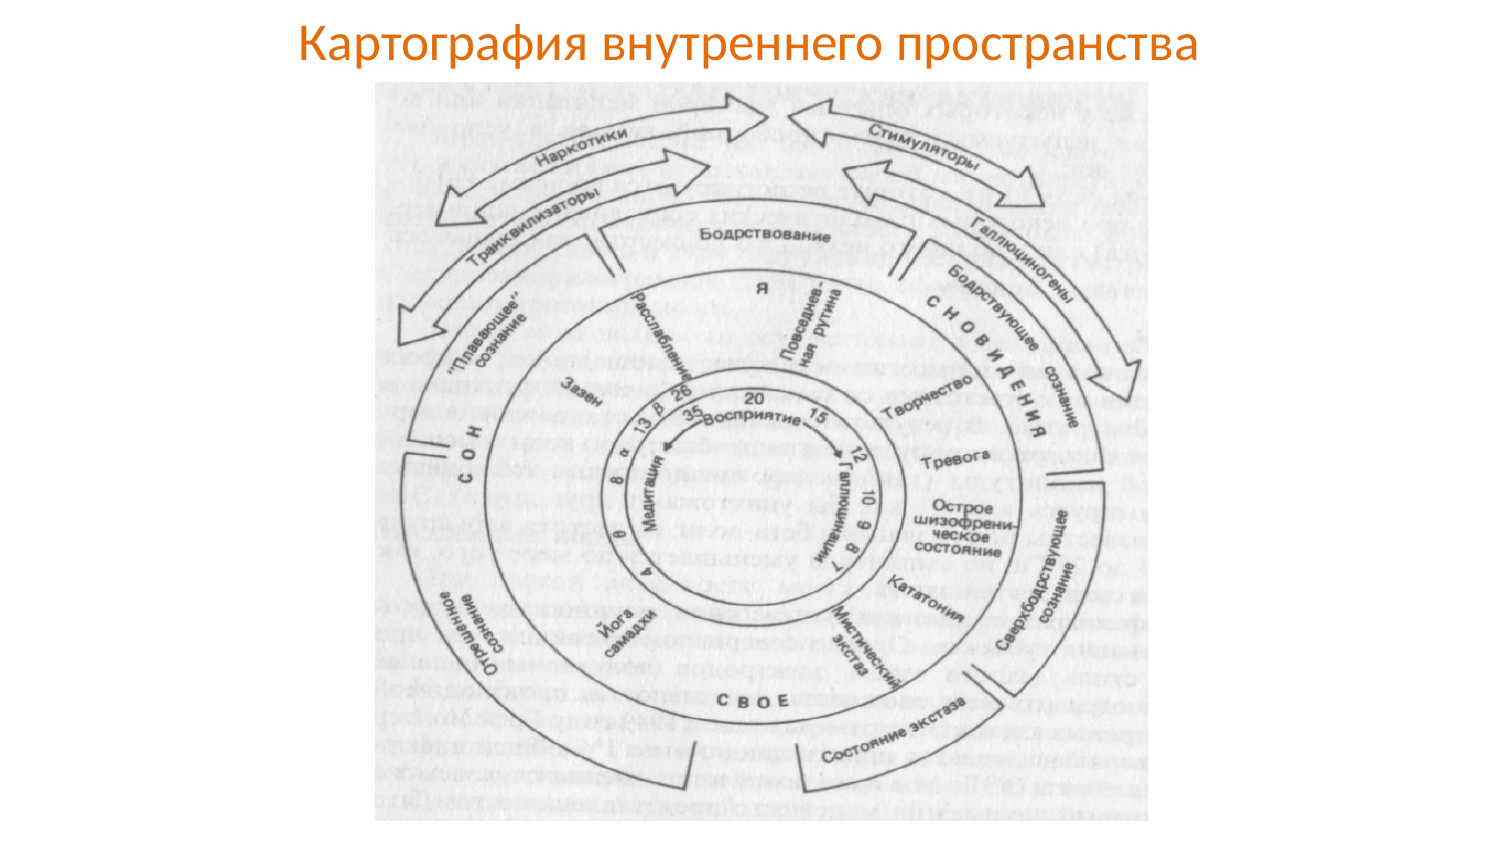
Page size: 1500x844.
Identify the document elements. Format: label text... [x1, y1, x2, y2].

title Картография внутреннего пространства [75, 0, 1425, 80]
picture [374, 81, 1149, 821]
